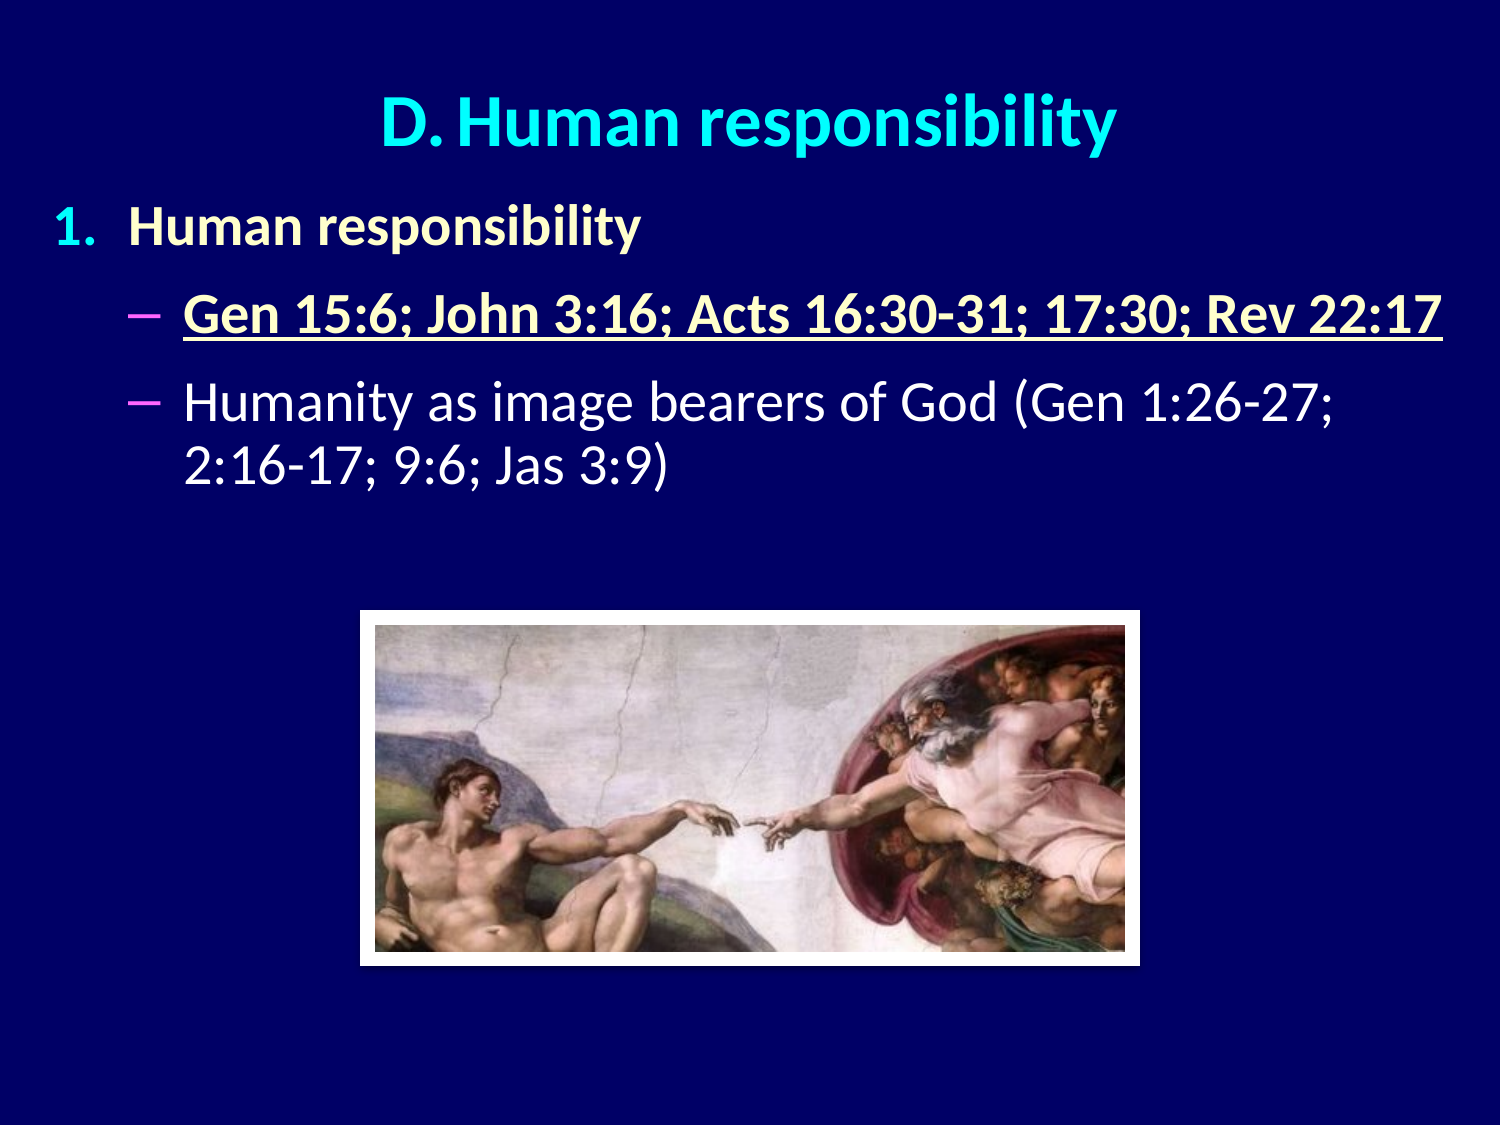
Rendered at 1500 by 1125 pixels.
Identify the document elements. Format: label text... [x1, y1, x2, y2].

picture [374, 624, 1126, 952]
list Human responsibility Gen 15:6; John 3:16; Acts 16:30-31; 17:30; Rev 22:17 Humanity as image bearers of God (Gen 1:26-27; 2:16-17; 9:6; Jas 3:9) [37, 187, 1475, 525]
title Human responsibility [362, 45, 1138, 188]
